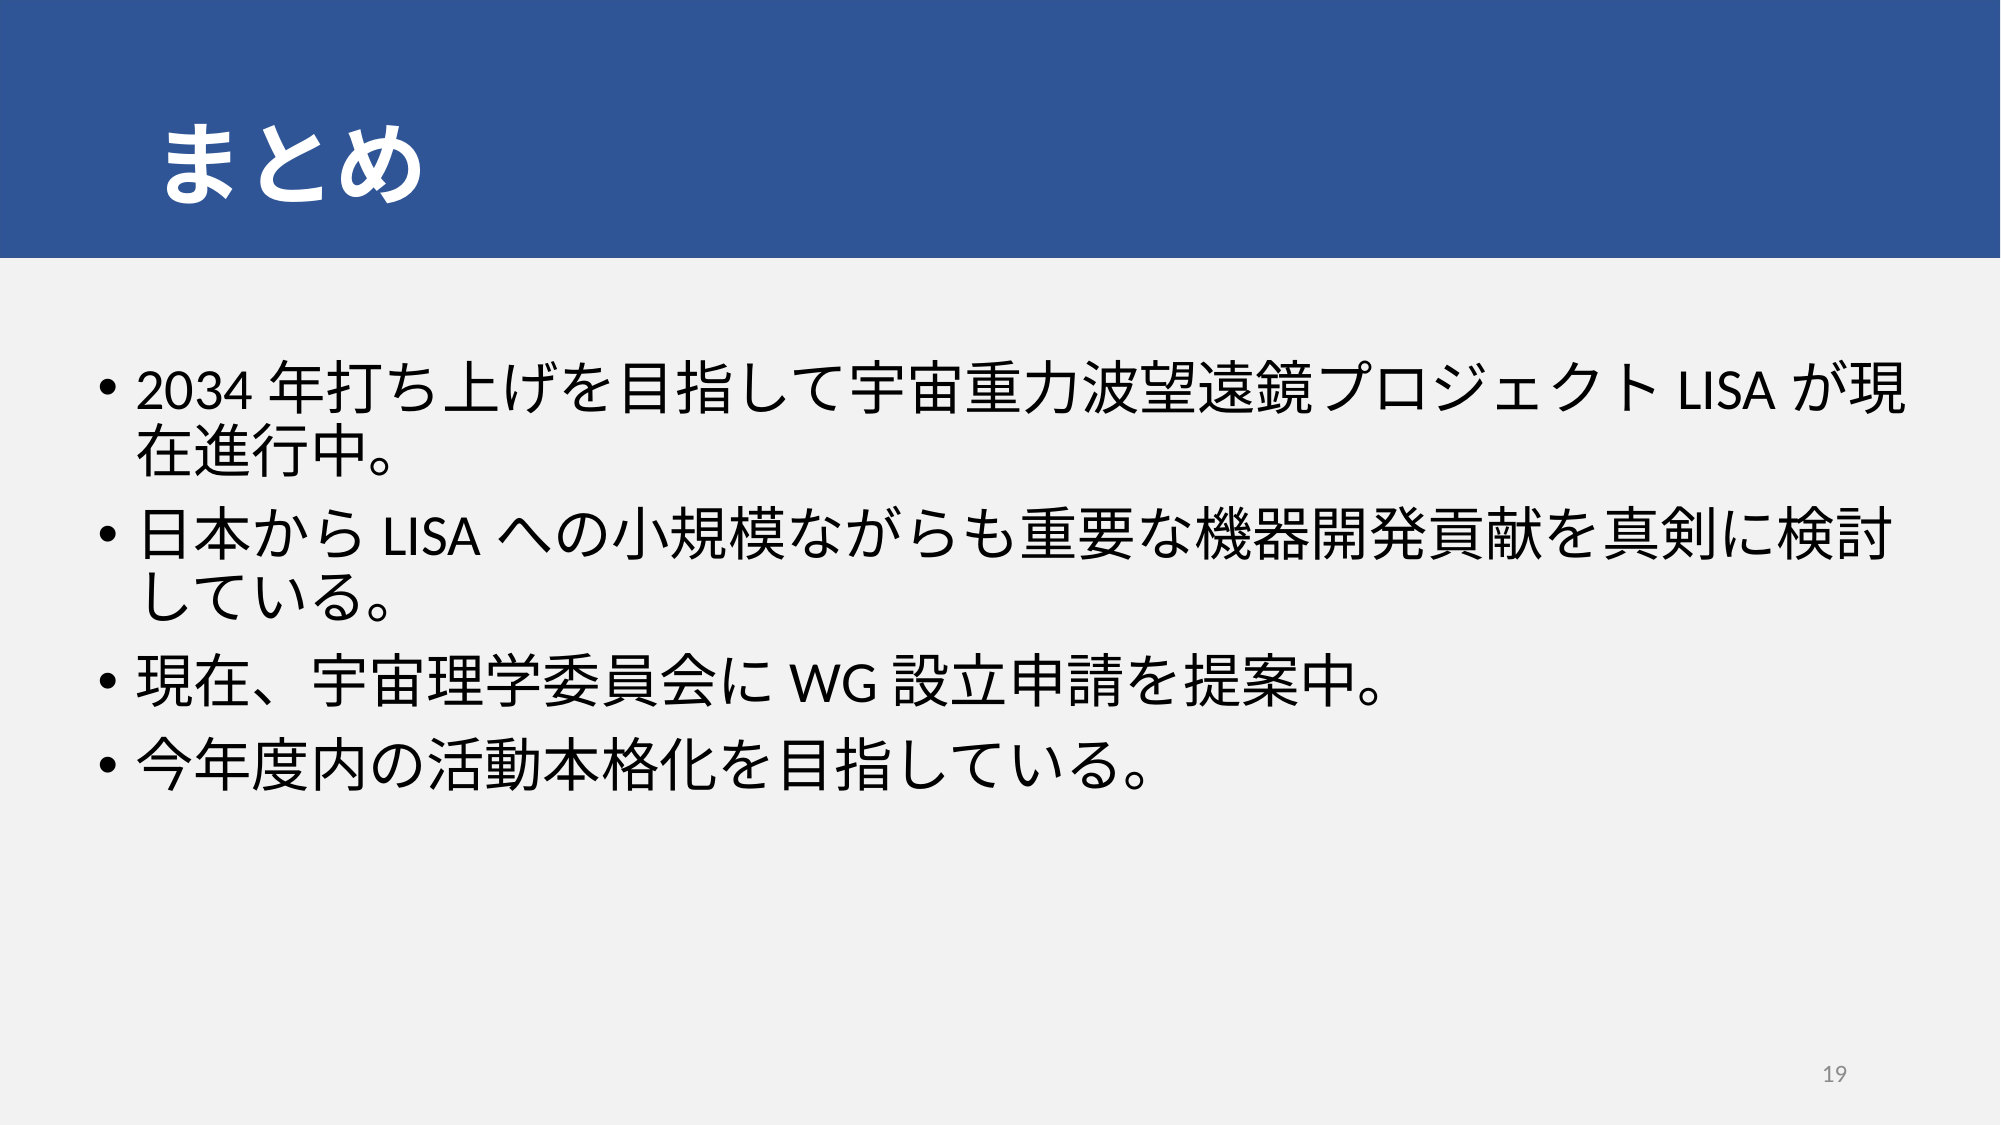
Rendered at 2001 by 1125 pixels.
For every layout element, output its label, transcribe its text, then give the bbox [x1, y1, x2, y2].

slide_number 18 [1412, 1042, 1863, 1103]
list 2034年打ち上げを目指して宇宙重力波望遠鏡プロジェクトLISAが現在進行中。 日本からLISAへの小規模ながらも重要な機器開発貢献を真剣に検討している。 現在、宇宙理学委員会にWG設立申請を提案中。 今年度内の活動本格化を目指している。 [82, 351, 1965, 1066]
title まとめ [137, 59, 1863, 278]
